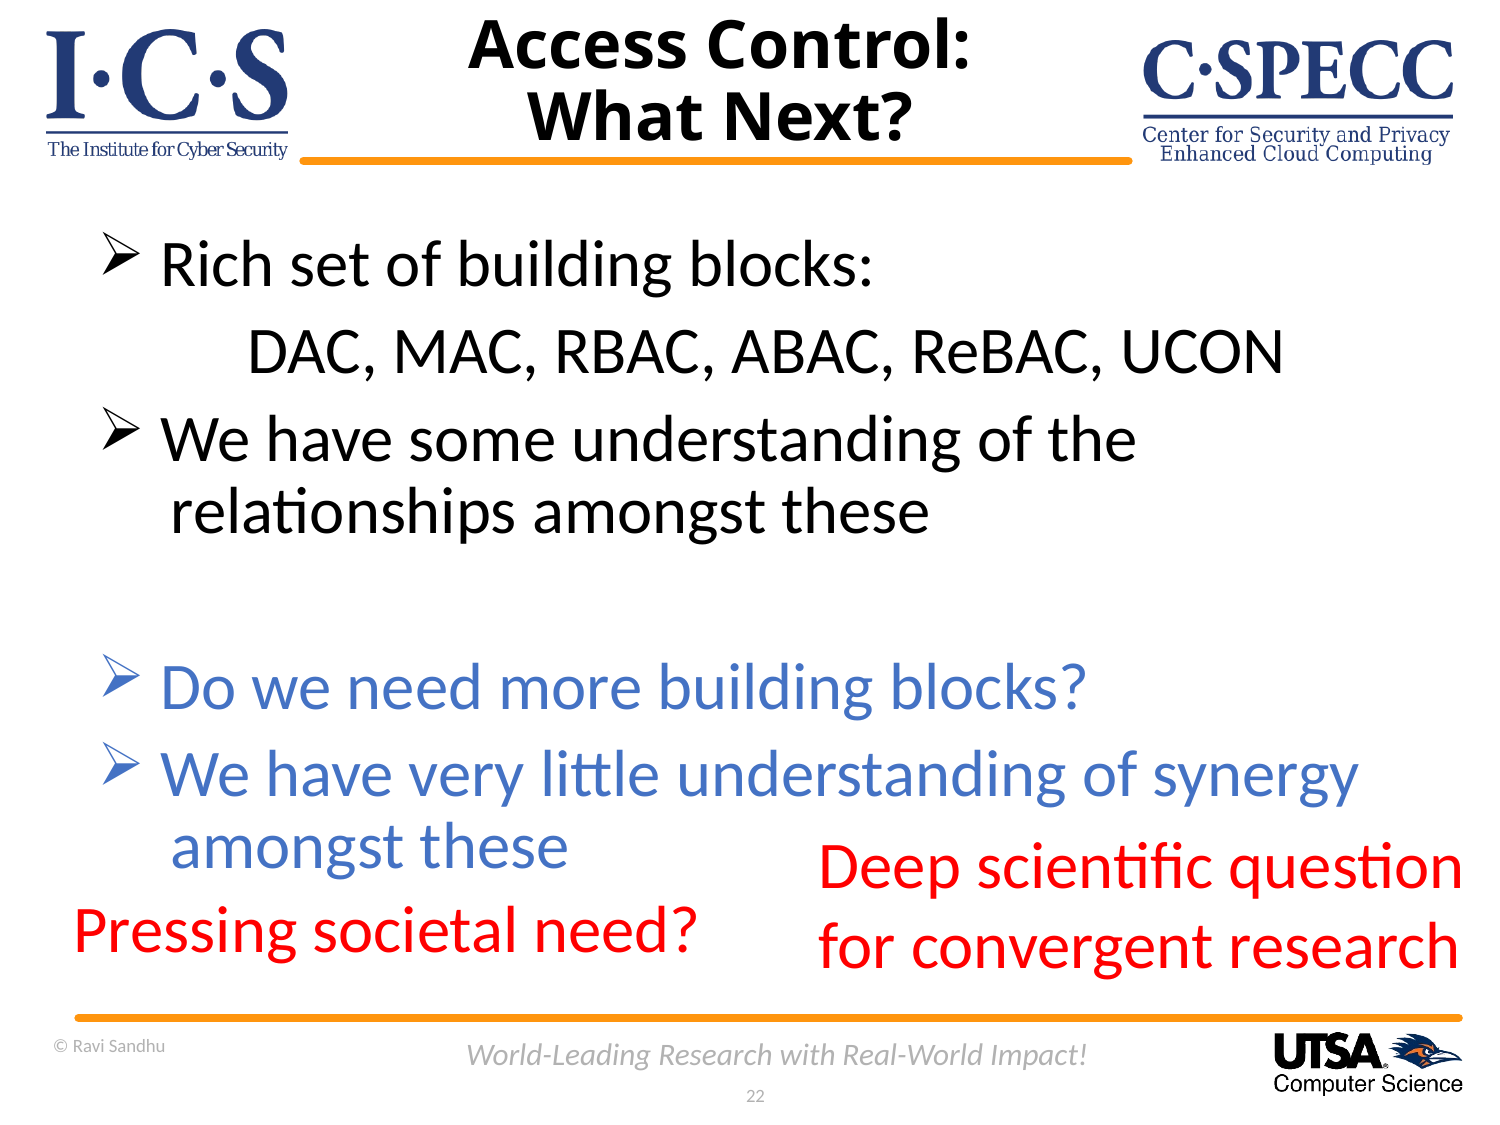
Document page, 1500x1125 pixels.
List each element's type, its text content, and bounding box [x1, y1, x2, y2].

text_box Rich set of building blocks: DAC, MAC, RBAC, ABAC, ReBAC, UCON We have some understanding of the relationships amongst these Do we need more building blocks? We have very little understanding of synergy amongst these [82, 133, 1424, 1026]
slide_number 22 [719, 1065, 781, 1125]
title Access Control: What Next? [326, 45, 1115, 121]
picture [46, 29, 288, 160]
text_box Pressing societal need? [58, 878, 717, 973]
footer World-Leading Research with Real-World Impact! [450, 1026, 1105, 1084]
slide_number © Ravi Sandhu [37, 1018, 450, 1073]
picture [1264, 1022, 1473, 1098]
text_box Deep scientific question for convergent research [803, 814, 1496, 990]
picture [1143, 40, 1453, 165]
